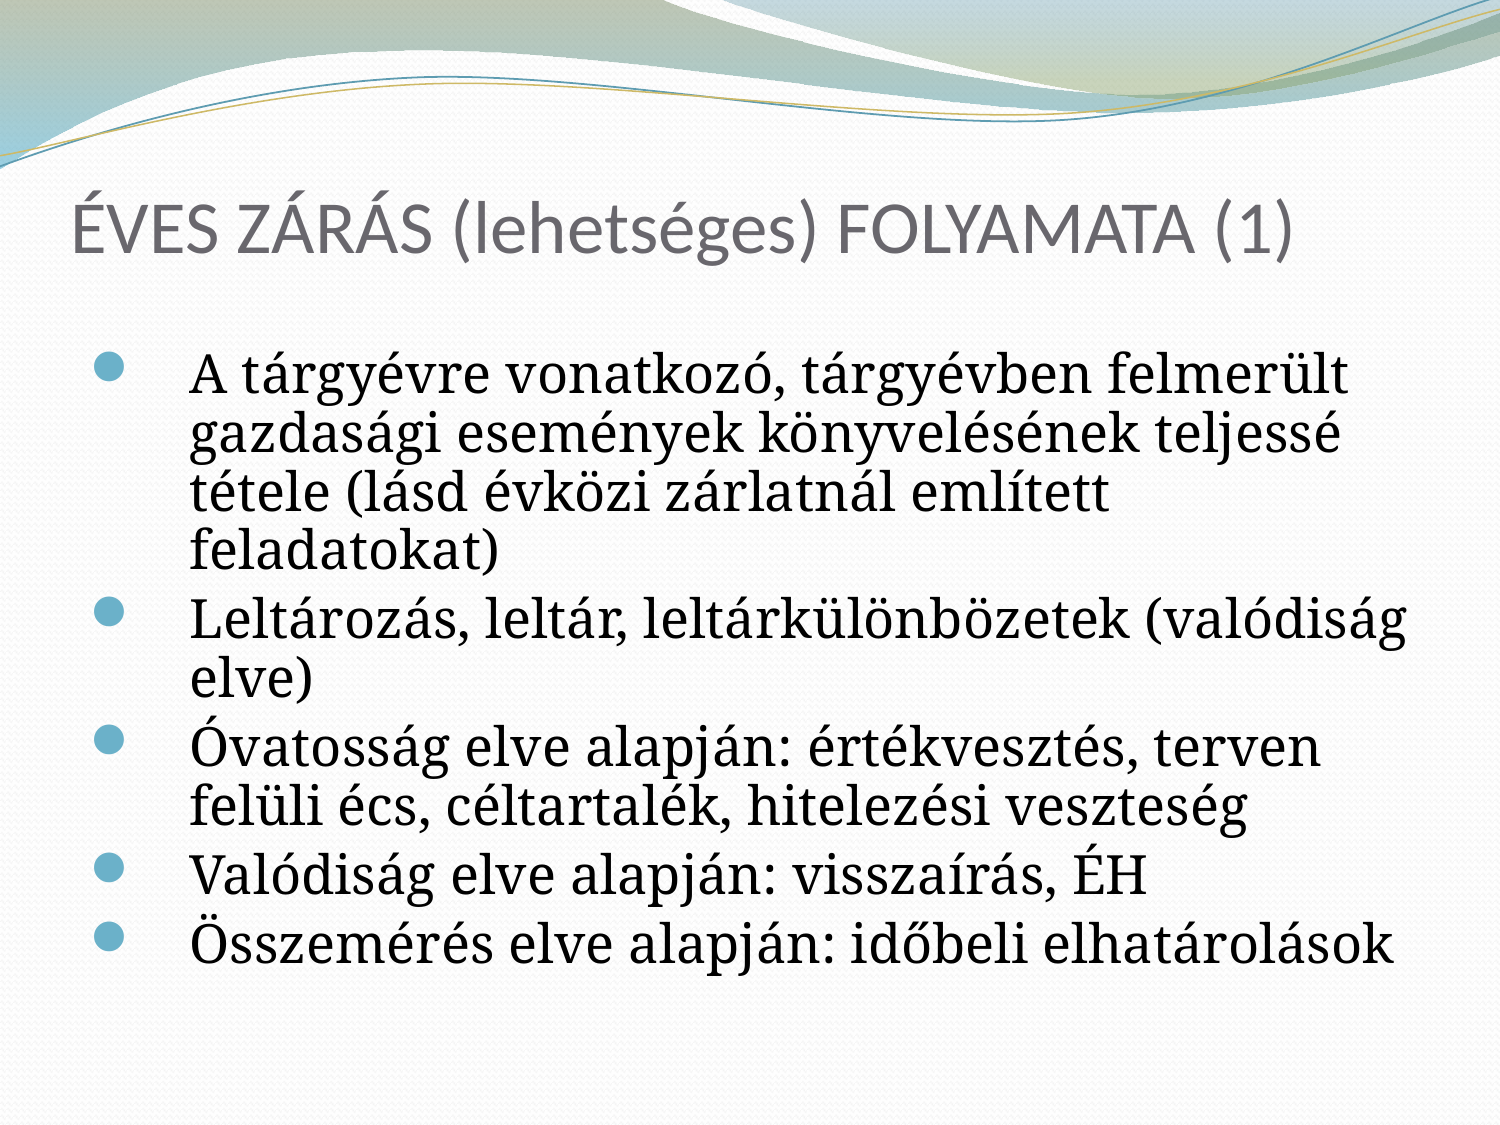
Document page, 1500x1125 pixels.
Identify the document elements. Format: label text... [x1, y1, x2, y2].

title ÉVES ZÁRÁS (lehetséges) FOLYAMATA (1) [70, 140, 1421, 269]
list A tárgyévre vonatkozó, tárgyévben felmerült gazdasági események könyvelésének teljessé tétele (lásd évközi zárlatnál említett feladatokat) Leltározás, leltár, leltárkülönbözetek (valódiság elve) Óvatosság elve alapján: értékvesztés, terven felüli écs, céltartalék, hitelezési veszteség Valódiság elve alapján: visszaírás, ÉH Összemérés elve alapján: időbeli elhatárolások [75, 339, 1425, 1067]
